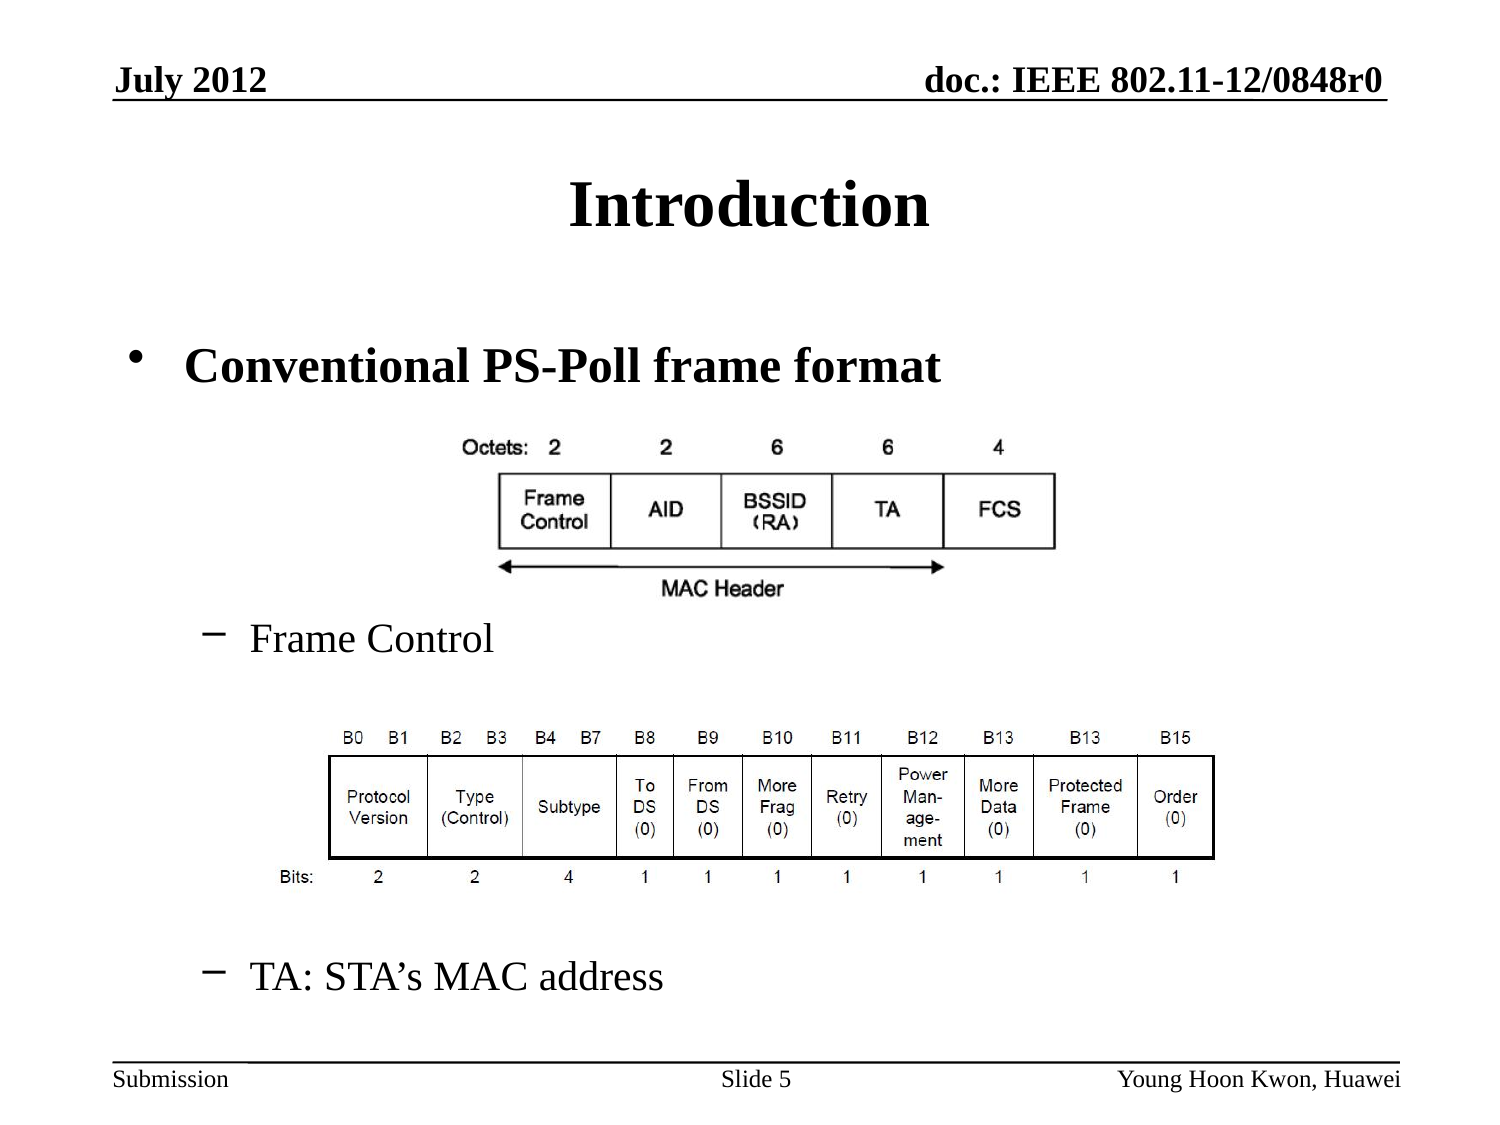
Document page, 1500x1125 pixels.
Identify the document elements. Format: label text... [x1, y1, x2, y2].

footer Young Hoon Kwon, Huawei [1113, 1061, 1402, 1093]
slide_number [114, 54, 366, 101]
picture [440, 425, 1064, 601]
list Conventional PS-Poll frame format Frame Control TA: STA’s MAC address [112, 324, 1388, 1000]
slide_number Slide 5 [712, 1061, 800, 1093]
title Introduction [112, 112, 1388, 288]
picture [274, 714, 1226, 903]
